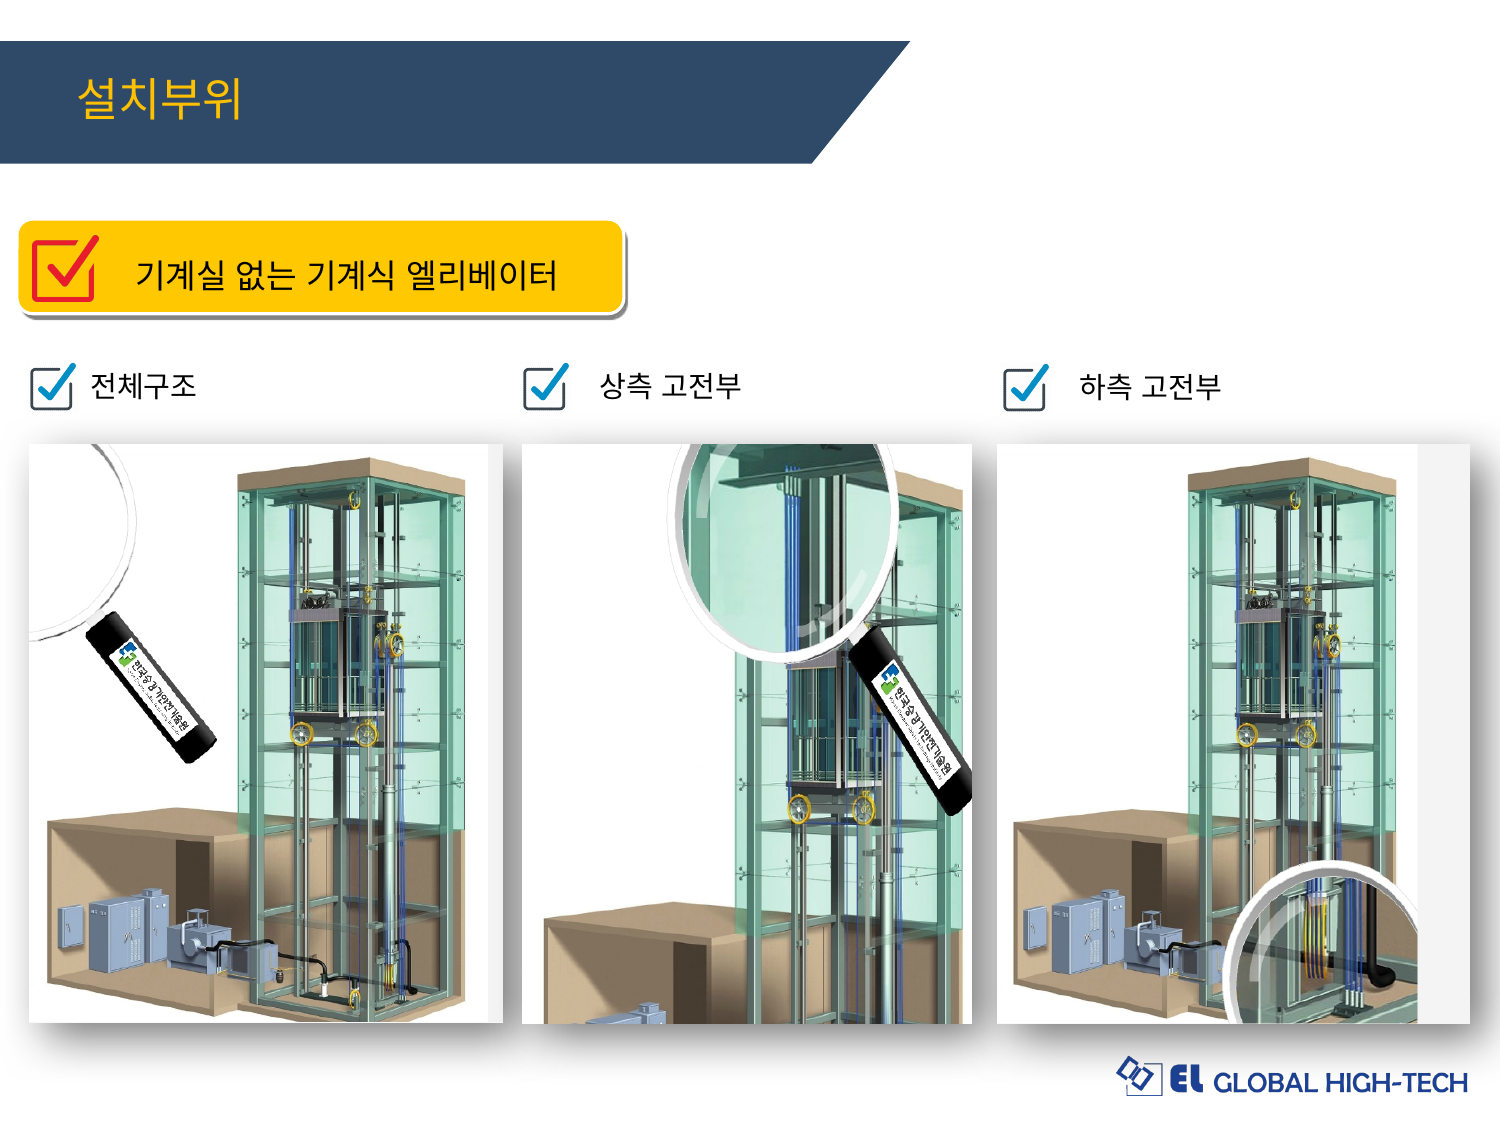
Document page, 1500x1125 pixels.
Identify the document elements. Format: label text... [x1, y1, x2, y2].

text_box 전체구조 [79, 360, 213, 411]
picture [1000, 361, 1052, 414]
picture [520, 360, 572, 413]
text_box [16, 219, 624, 314]
picture [29, 444, 503, 1023]
picture [31, 235, 99, 302]
text_box 기계실 없는 기계식 엘리베이터 [120, 247, 575, 303]
picture [27, 360, 79, 413]
picture [522, 444, 972, 1024]
text_box 하측 고전부 [1064, 361, 1238, 412]
picture [1105, 1042, 1482, 1107]
text_box 상측 고전부 [584, 360, 758, 411]
picture [997, 444, 1470, 1024]
title 설치부위 [0, 70, 855, 134]
